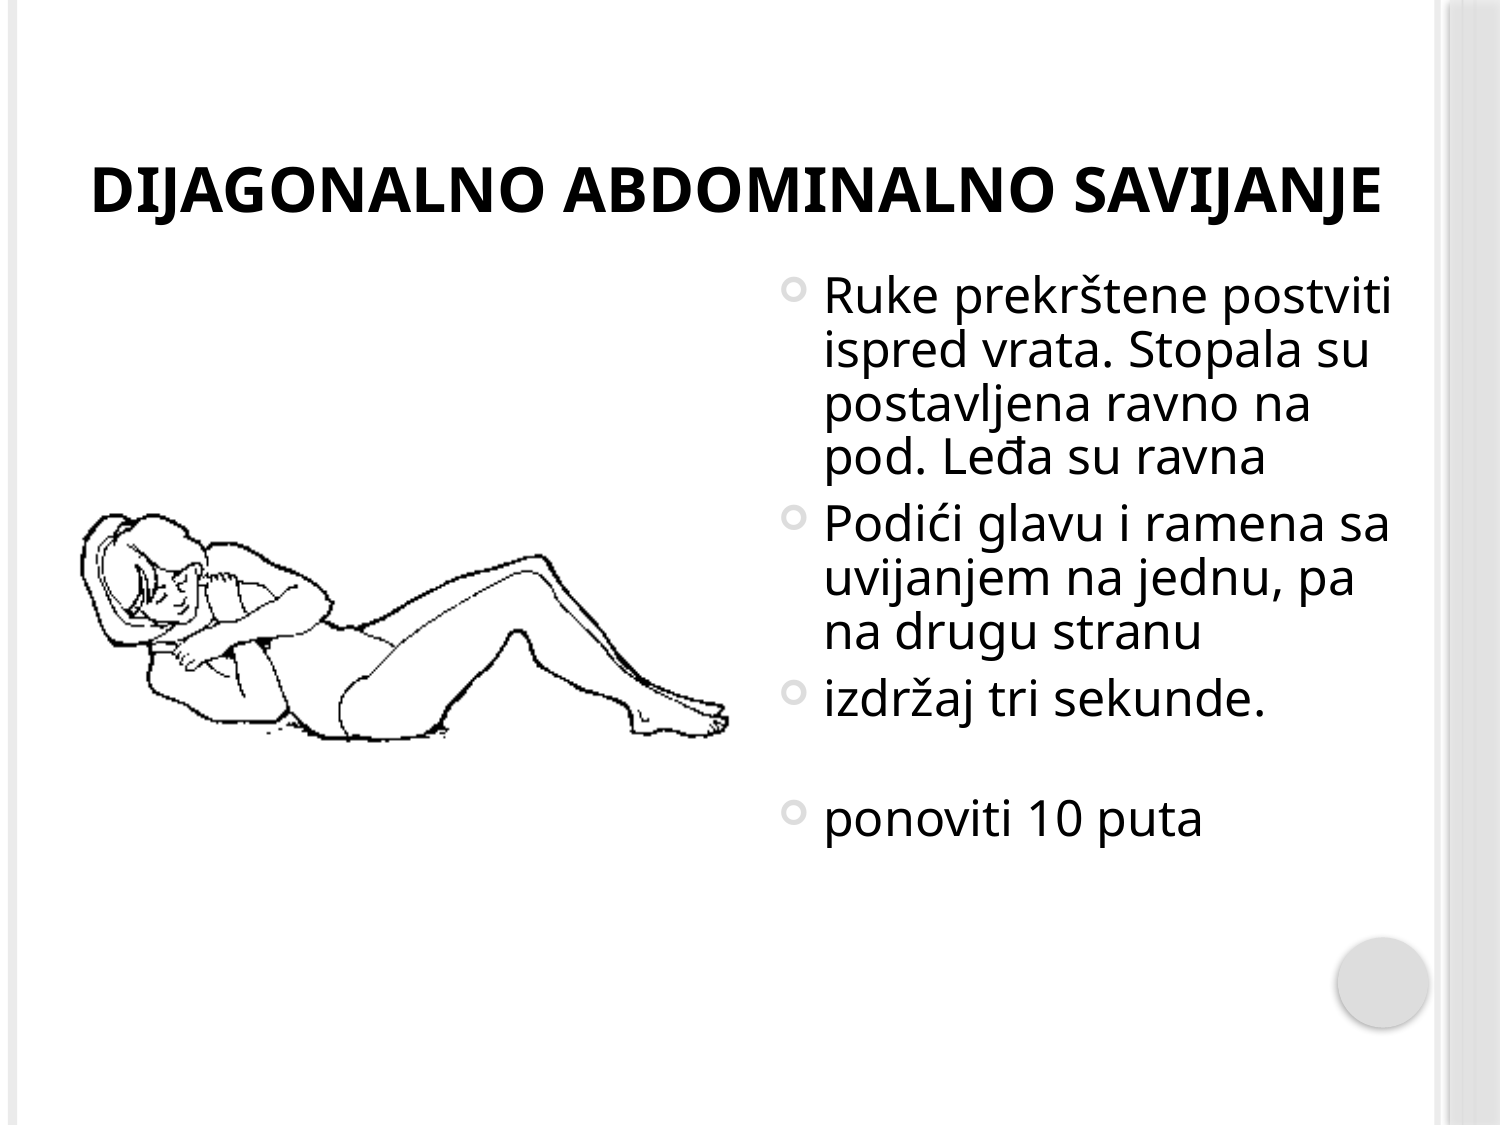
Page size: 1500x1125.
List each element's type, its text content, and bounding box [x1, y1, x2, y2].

list Ruke prekrštene postviti ispred vrata. Stopala su postavljena ravno na pod. Leđa su ravna Podići glavu i ramena sa uvijanjem na jednu, pa na drugu stranu izdržaj tri sekunde. ponoviti 10 puta [763, 262, 1426, 463]
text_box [74, 505, 738, 762]
title Dijagonalno abdominalno savijanje [75, 45, 1425, 233]
list Ruke prekrštene postviti ispred vrata. Stopala su postavljena ravno na pod. Leđa su ravna Podići glavu i ramena sa uvijanjem na jednu, pa na drugu stranu izdržaj tri sekunde. ponoviti 10 puta [763, 465, 1426, 1006]
